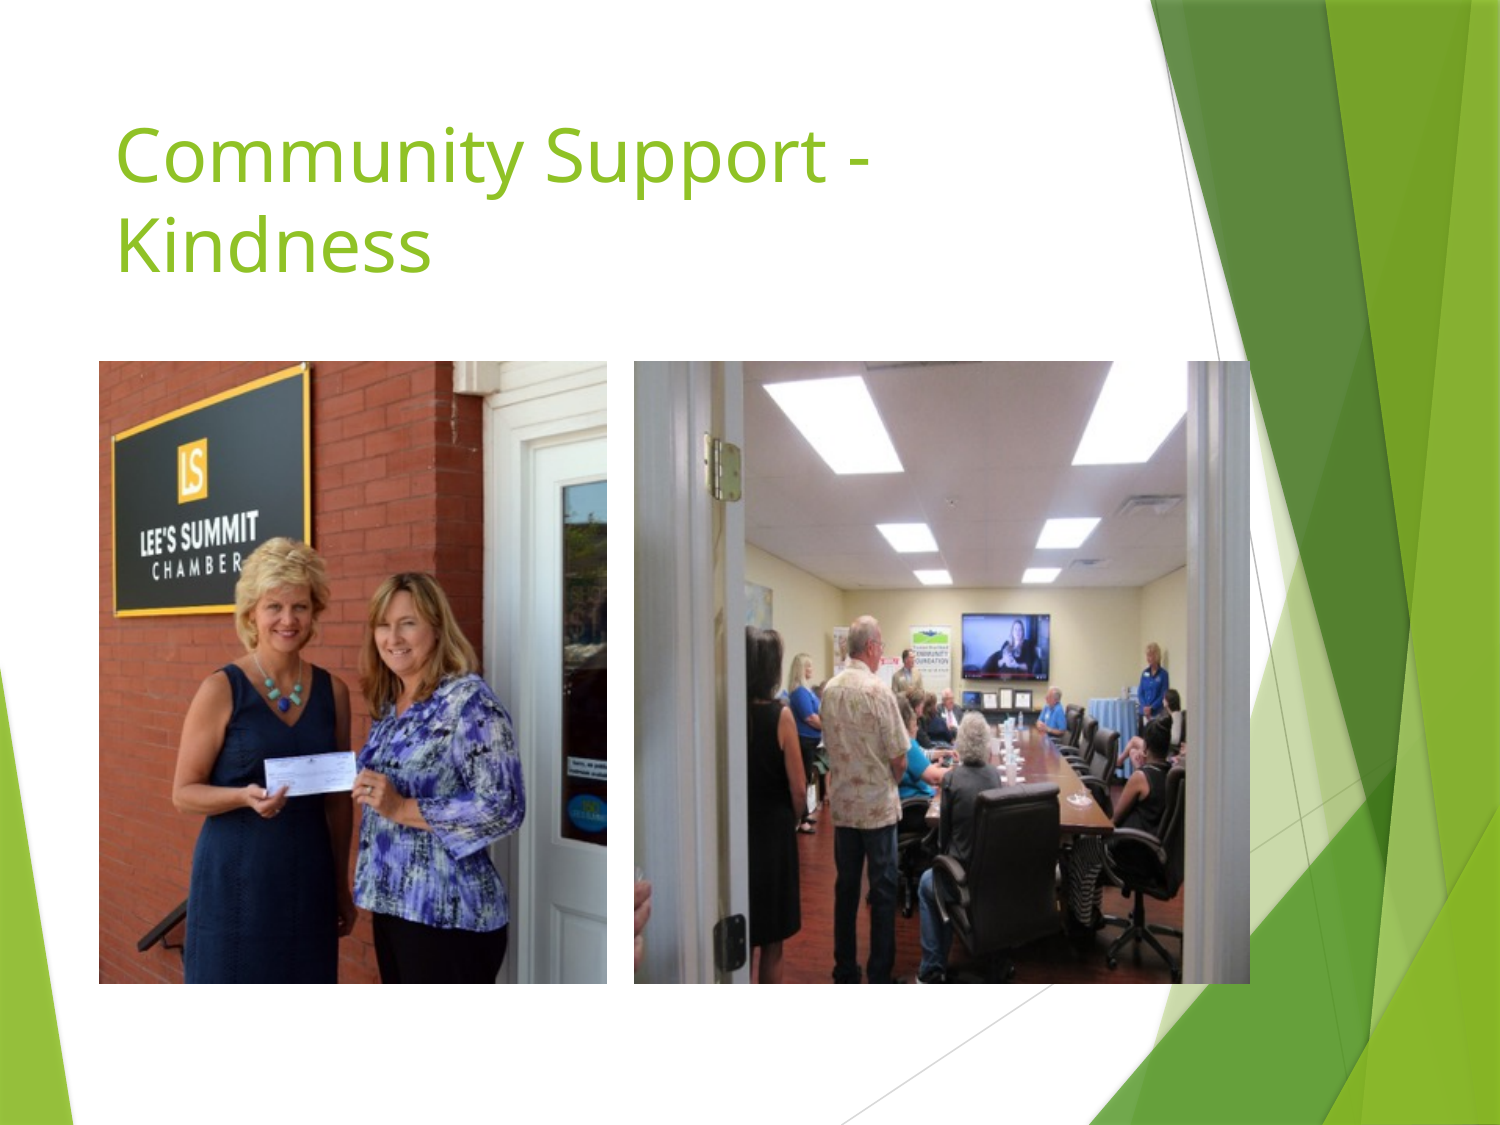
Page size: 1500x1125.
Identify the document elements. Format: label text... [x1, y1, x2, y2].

title Community Support - Kindness [99, 99, 1142, 317]
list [634, 361, 1251, 985]
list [99, 361, 607, 985]
